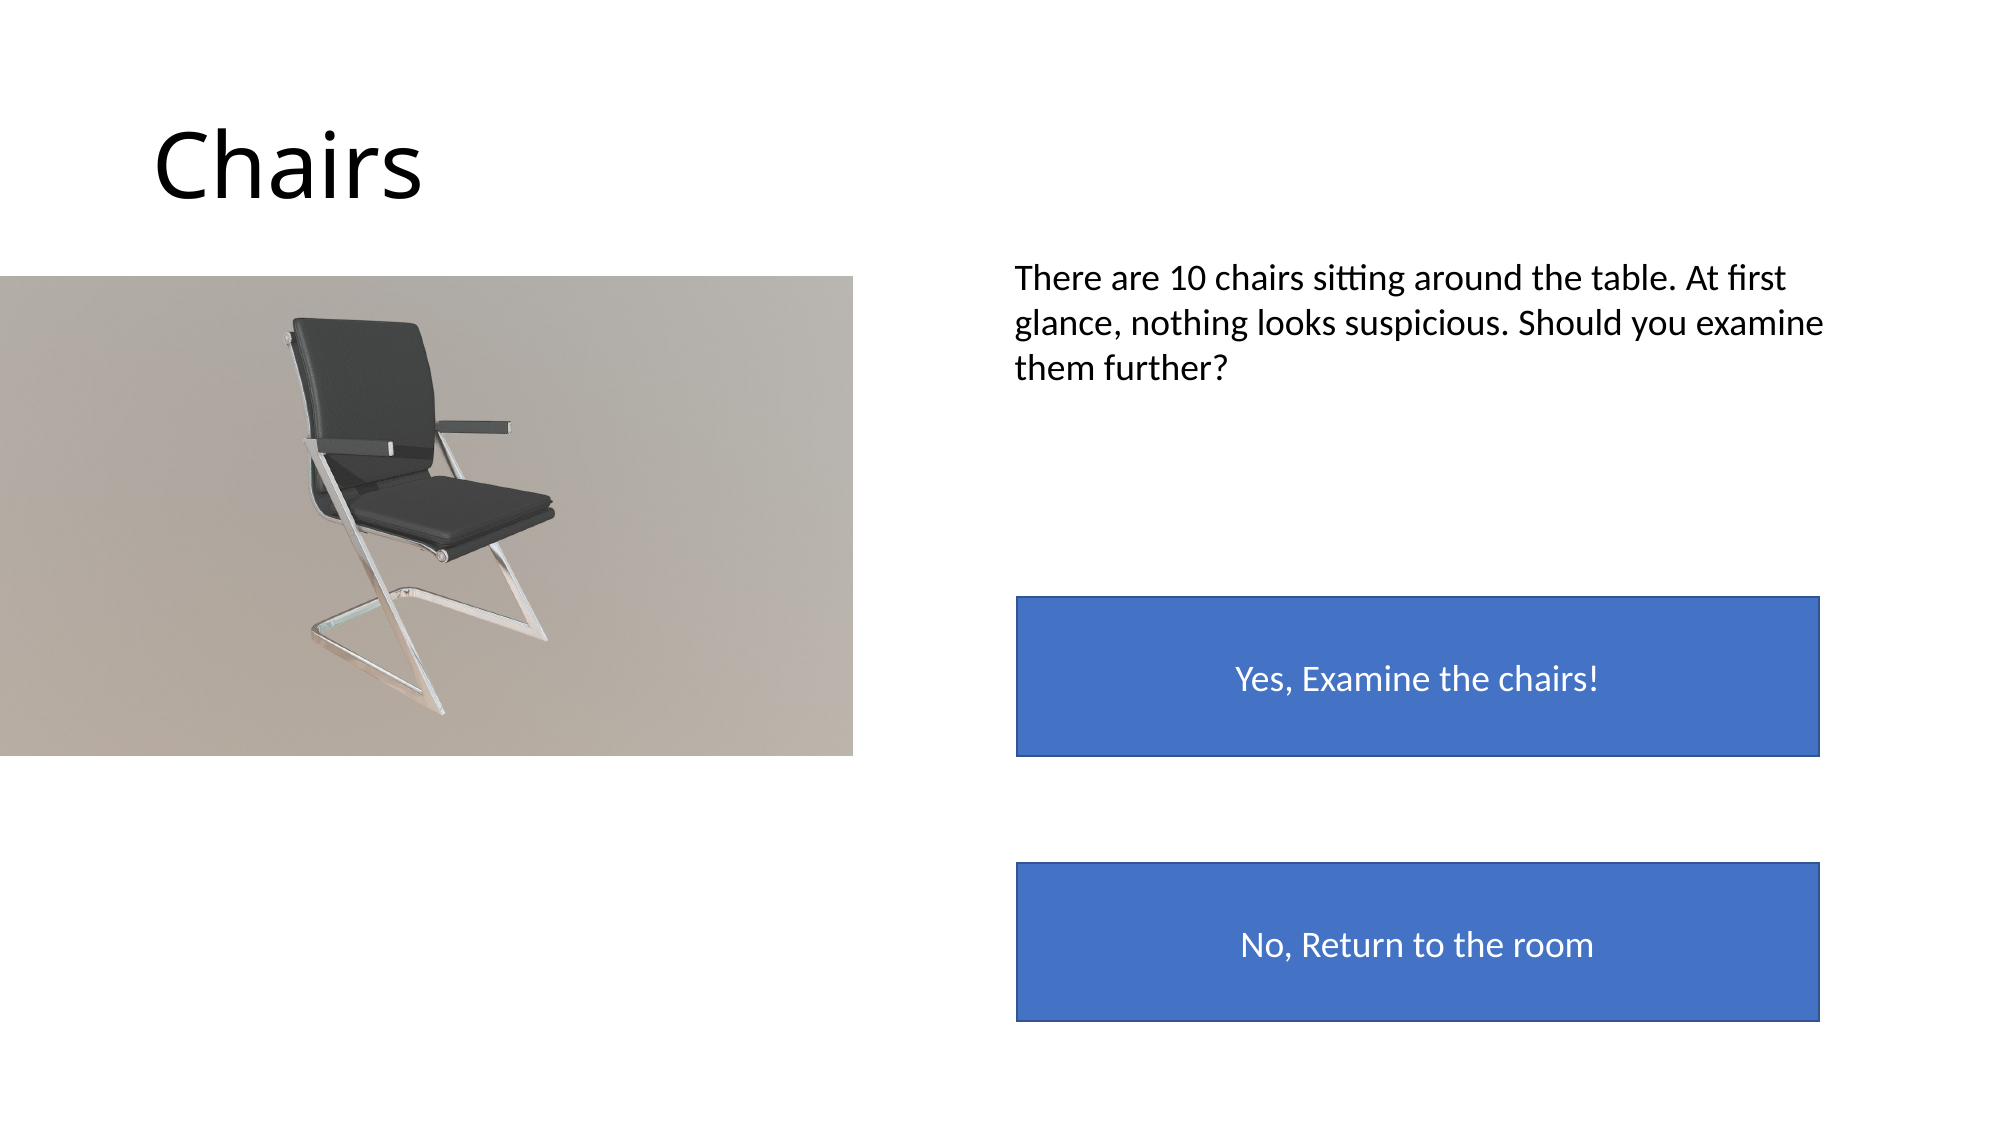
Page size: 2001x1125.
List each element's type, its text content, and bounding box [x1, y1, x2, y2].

text_box No, Return to the room [1016, 862, 1820, 1022]
text_box There are 10 chairs sitting around the table. At first glance, nothing looks suspicious. Should you examine them further? [999, 245, 1914, 396]
picture [0, 276, 853, 756]
text_box Yes, Examine the chairs! [1016, 596, 1820, 757]
title Chairs [137, 59, 1863, 278]
